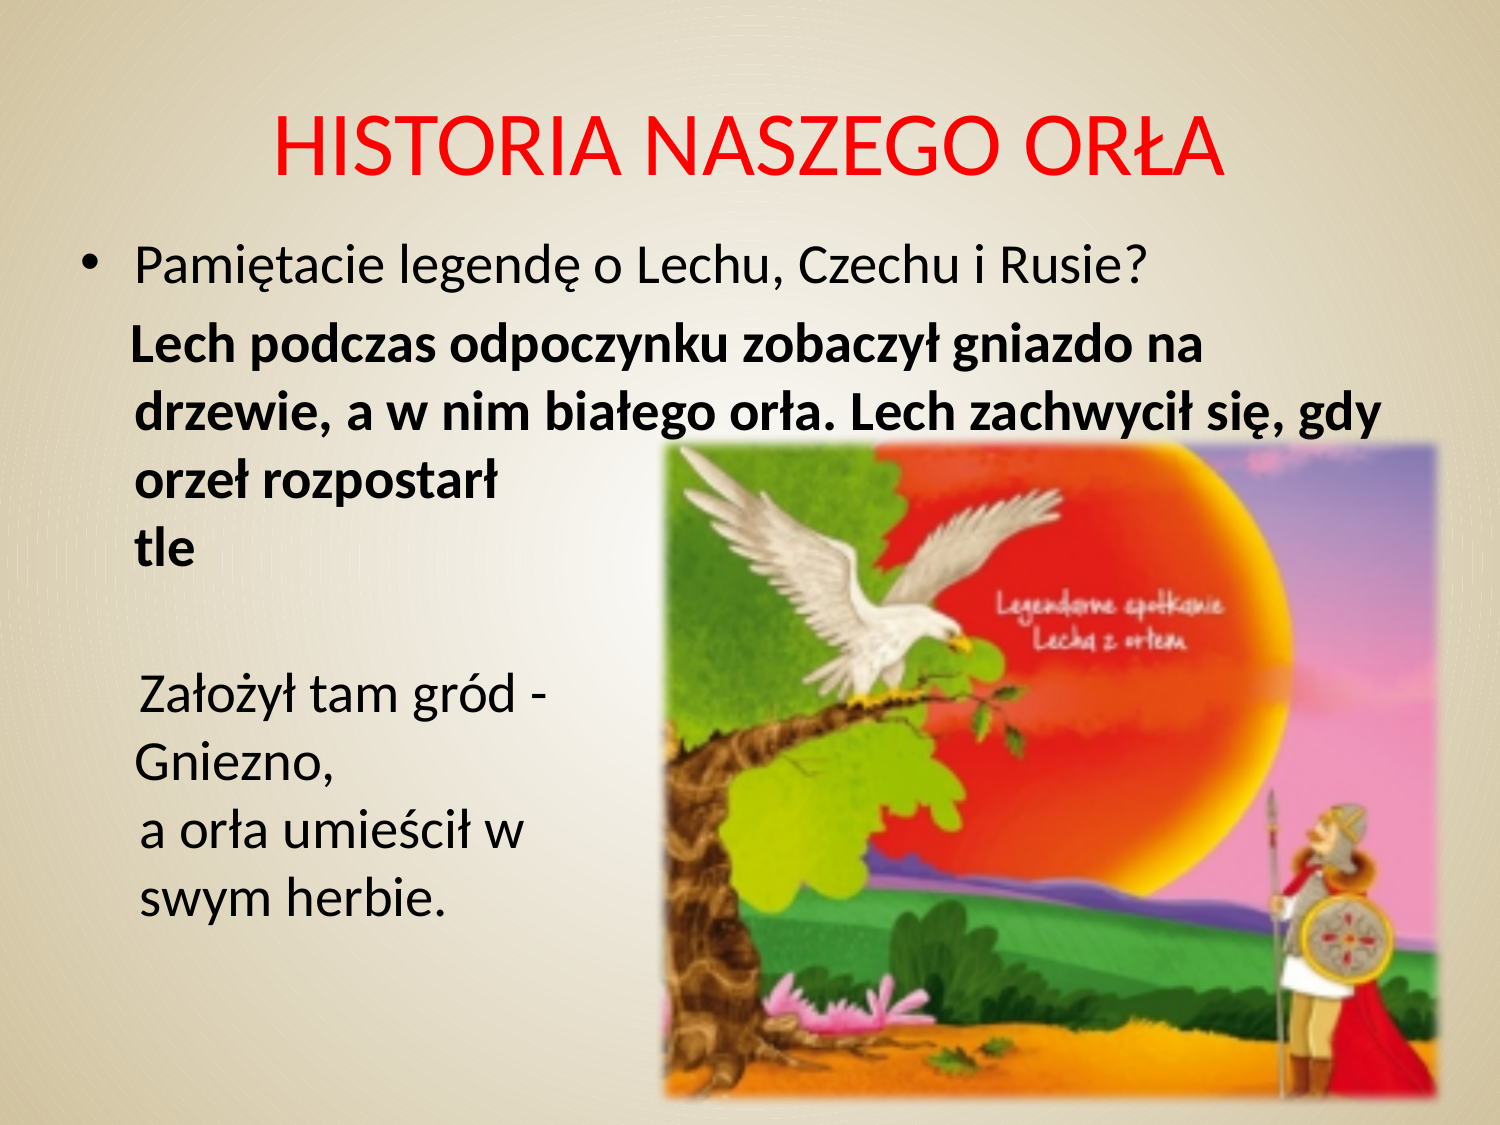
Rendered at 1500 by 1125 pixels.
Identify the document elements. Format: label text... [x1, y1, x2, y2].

picture [655, 434, 1448, 1108]
list Pamiętacie legendę o Lechu, Czechu i Rusie? Lech podczas odpoczynku zobaczył gniazdo na drzewie, a w nim białego orła. Lech zachwycił się, gdy orzeł rozpostarł skrzydła na tle zachodzącego słońca. Założył tam gród - - Gniezno, a orła umieścił w swym herbie. [64, 219, 1425, 1005]
title HISTORIA NASZEGO ORŁA [75, 45, 1425, 219]
